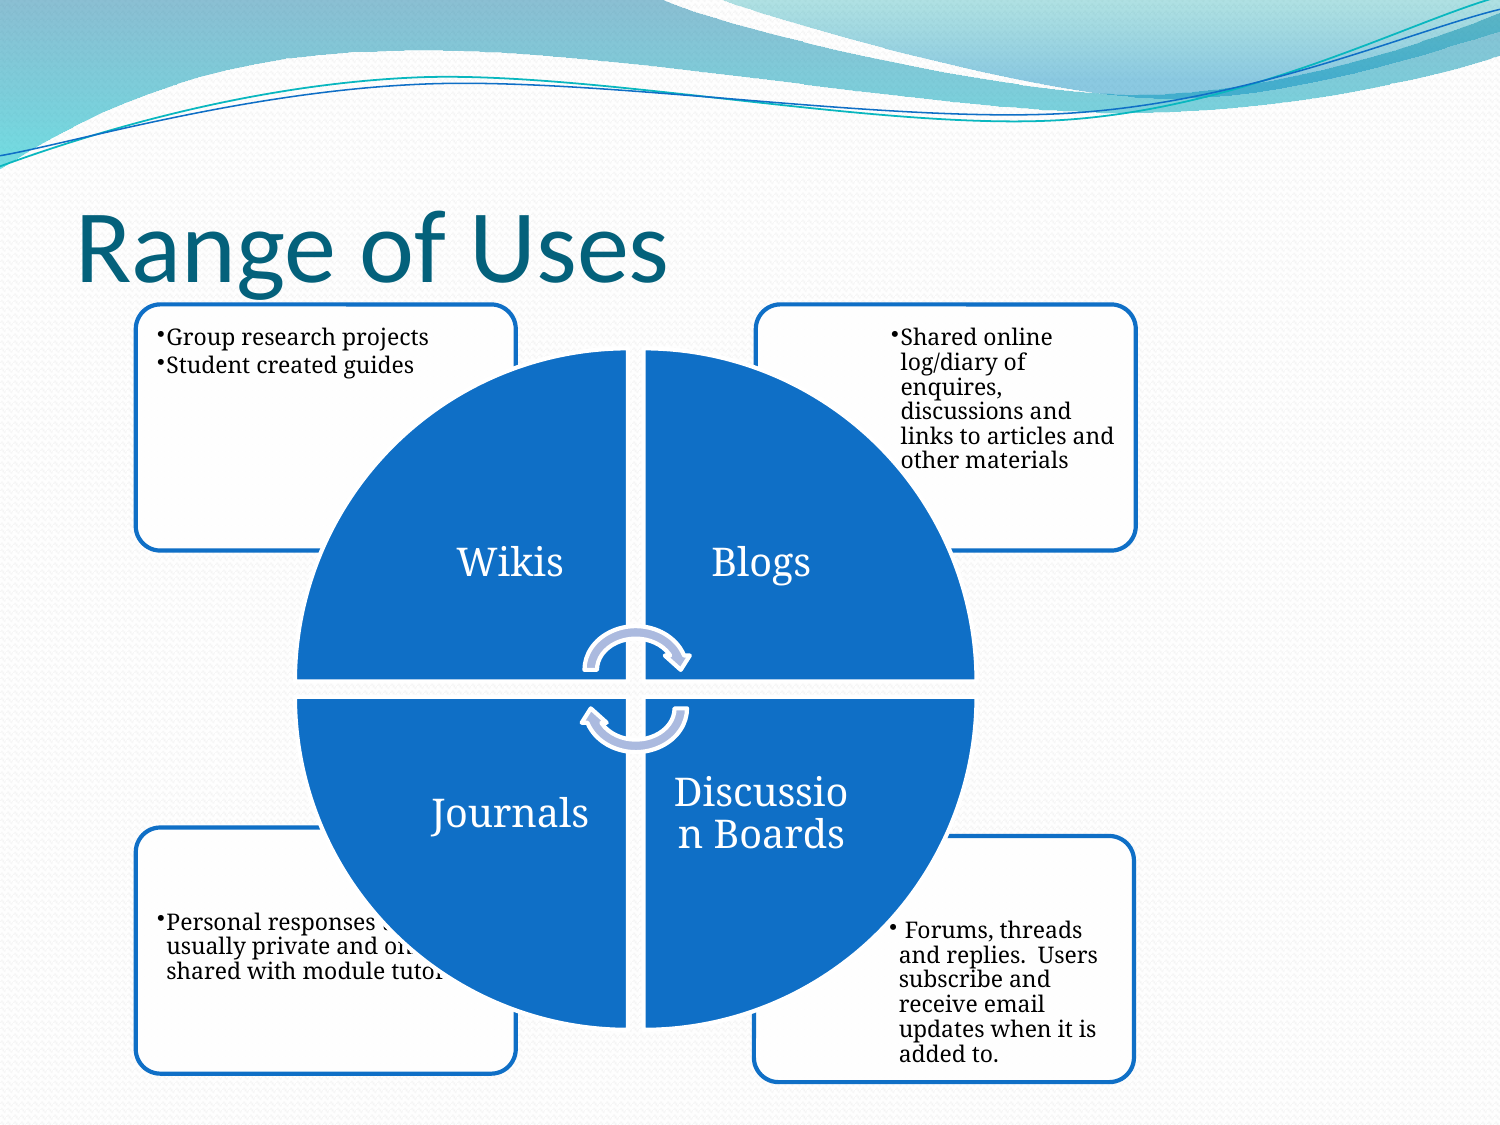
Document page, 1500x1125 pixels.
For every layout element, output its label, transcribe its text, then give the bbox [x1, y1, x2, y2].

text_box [135, 290, 1136, 1088]
title Range of Uses [75, 115, 1425, 303]
